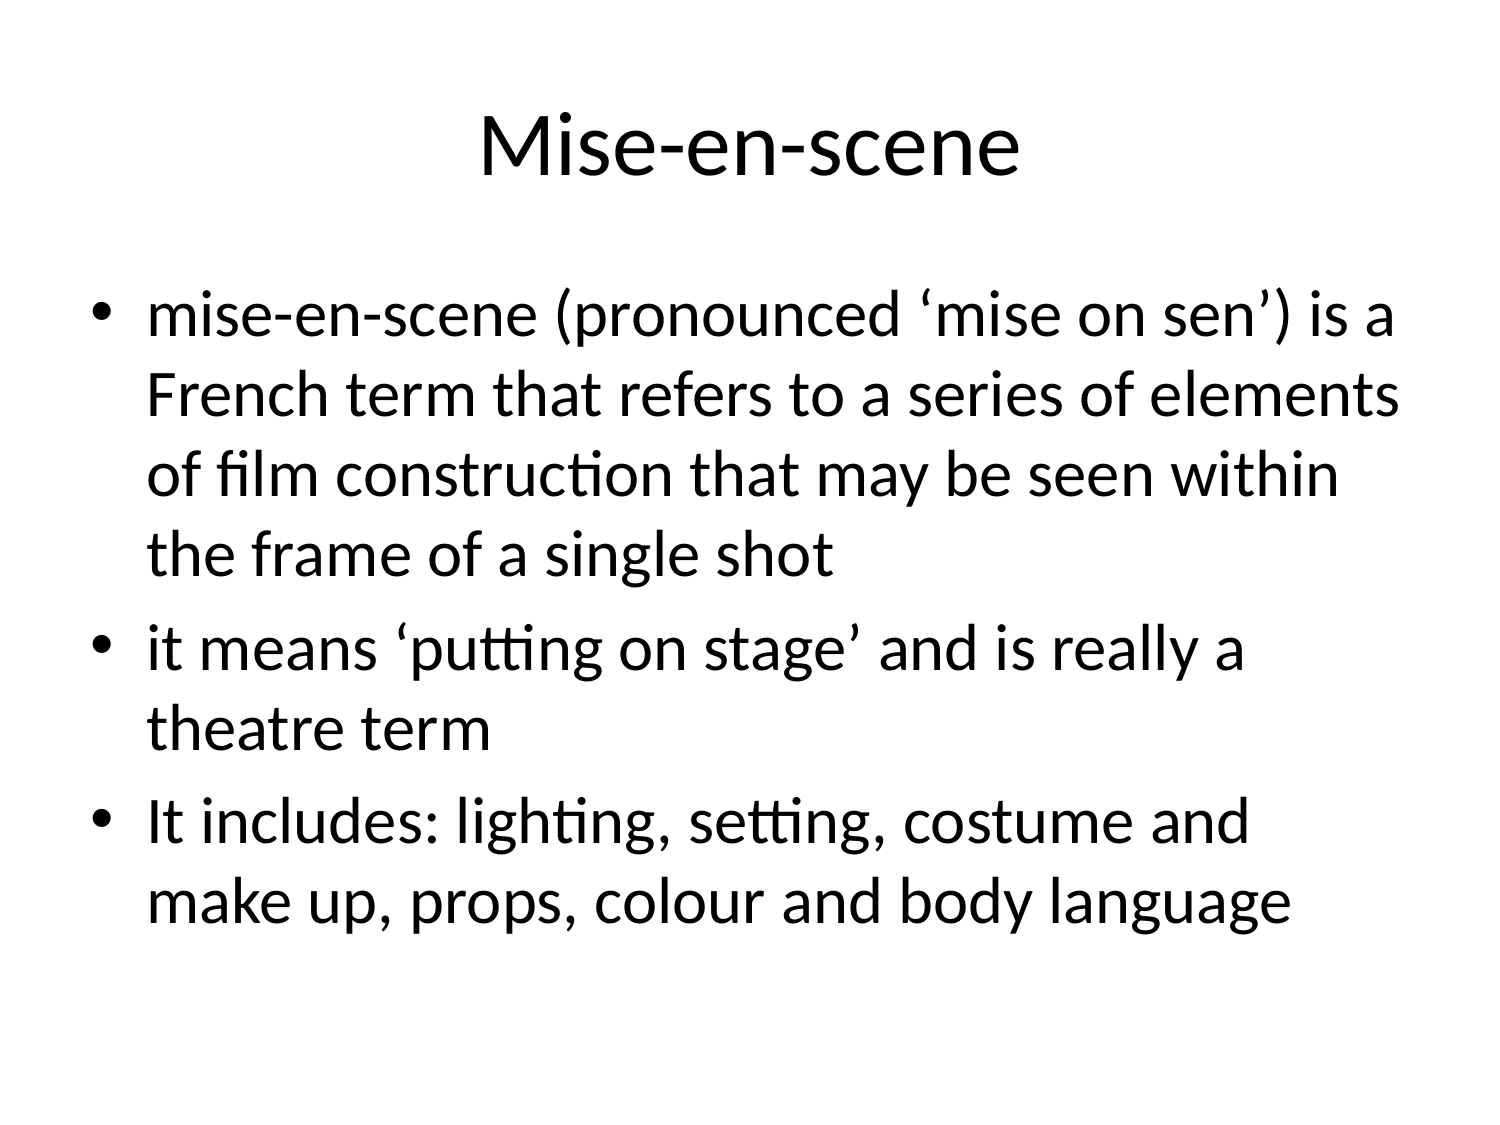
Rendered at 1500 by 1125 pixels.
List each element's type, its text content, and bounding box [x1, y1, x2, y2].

title Mise-en-scene [74, 44, 1426, 233]
list mise-en-scene (pronounced ‘mise on sen’) is a French term that refers to a series of elements of film construction that may be seen within the frame of a single shot it means ‘putting on stage’ and is really a theatre term It includes: lighting, setting, costume and make up, props, colour and body language [74, 262, 1426, 1006]
